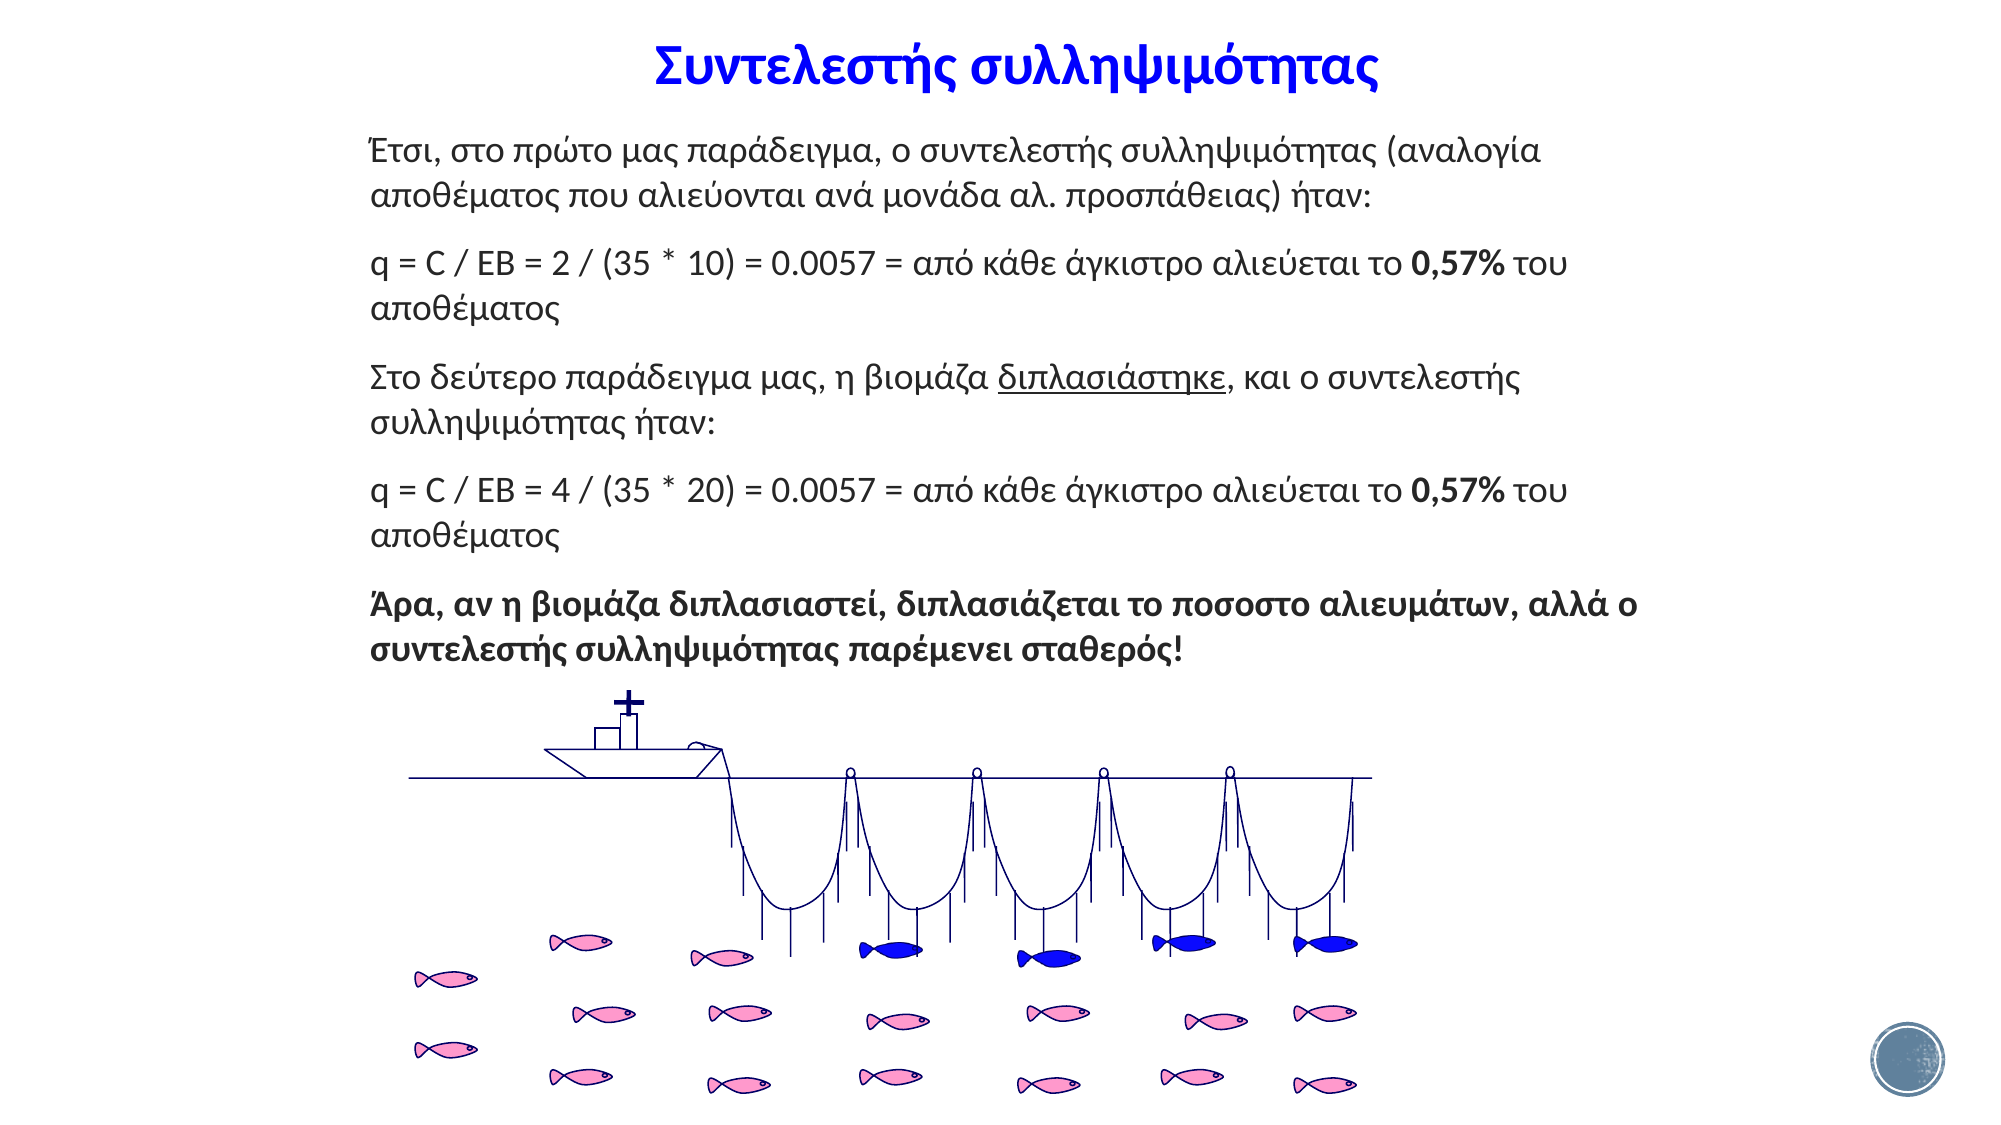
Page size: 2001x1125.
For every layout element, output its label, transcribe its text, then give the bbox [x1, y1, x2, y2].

text_box Συντελεστής συλληψιμότητας [397, 19, 1638, 105]
text_box Έτσι, στο πρώτο μας παράδειγμα, ο συντελεστής συλληψιμότητας (αναλογία αποθέματος που αλιεύονται ανά μονάδα αλ. προσπάθειας) ήταν: q = C / EB = 2 / (35 * 10) = 0.0057 = από κάθε άγκιστρο αλιεύεται το 0,57% του αποθέματος Στο δεύτερο παράδειγμα μας, η βιομάζα διπλασιάστηκε, και ο συντελεστής συλληψιμότητας ήταν: q = C / EB = 4 / (35 * 20) = 0.0057 = από κάθε άγκιστρο αλιεύεται το 0,57% του αποθέματος Άρα, αν η βιομάζα διπλασιαστεί, διπλασιάζεται το ποσοστο αλιευμάτων, αλλά ο συντελεστής συλληψιμότητας παρέμενει σταθερός! [355, 117, 1709, 745]
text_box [411, 694, 1371, 1092]
